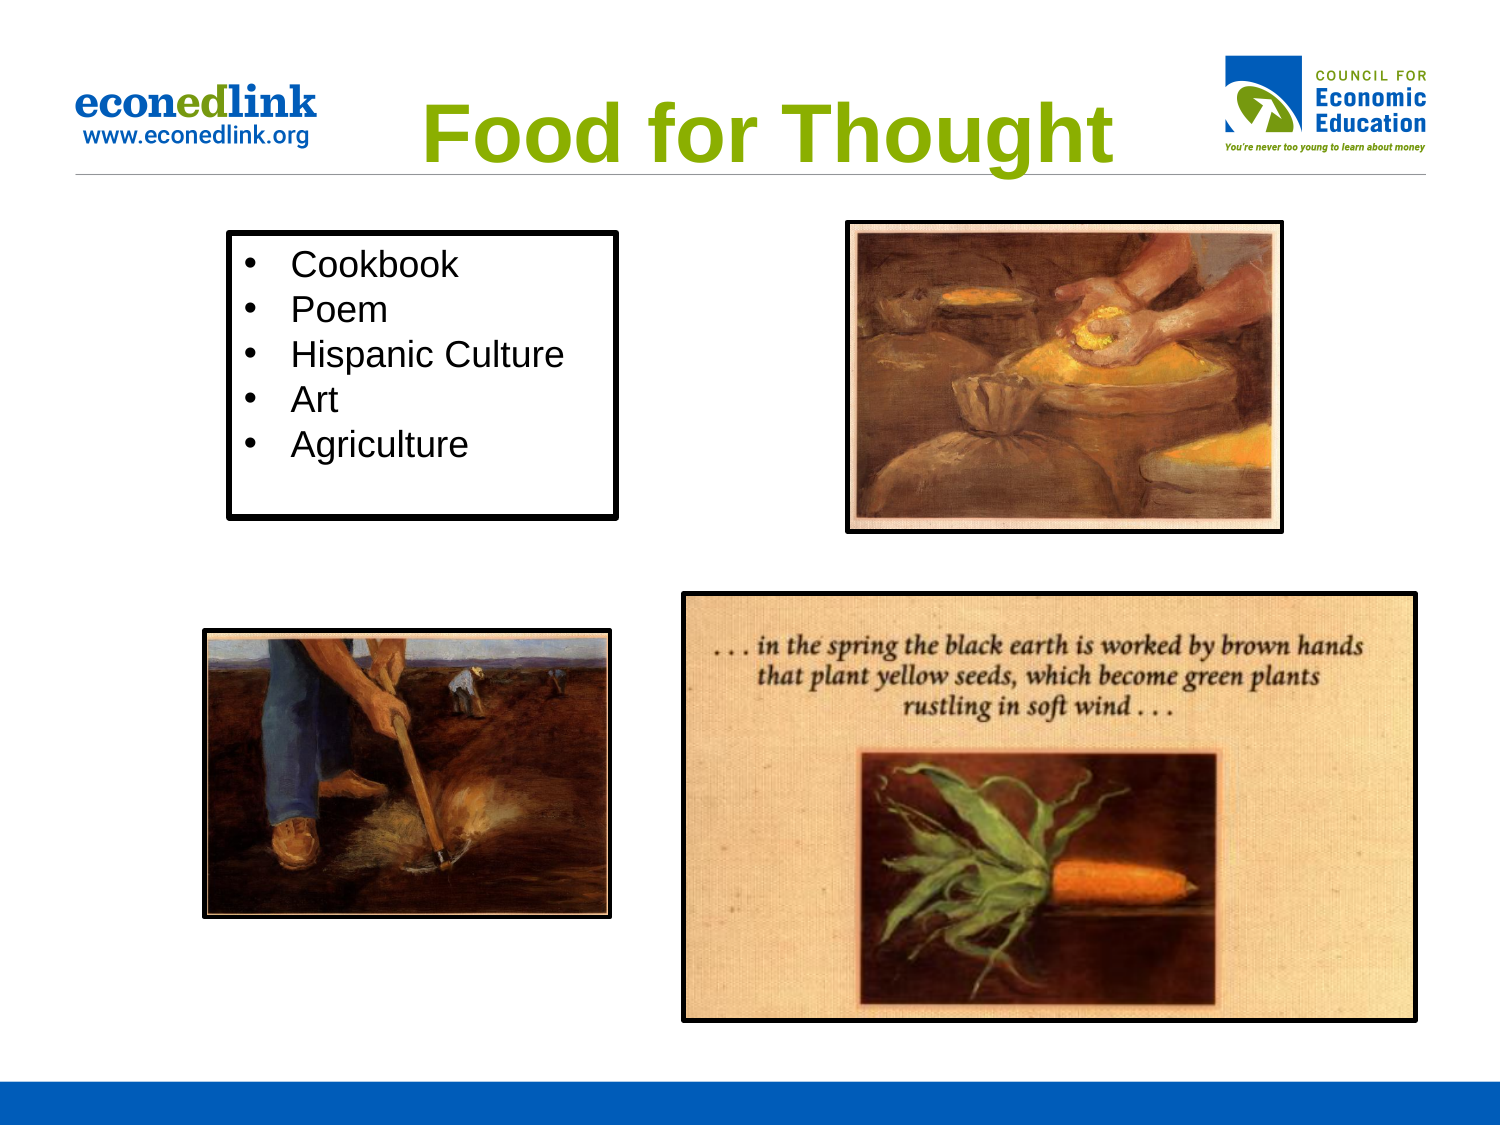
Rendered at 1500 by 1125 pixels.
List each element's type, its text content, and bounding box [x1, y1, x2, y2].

text_box Food for Thought [407, 71, 1226, 187]
text_box Cookbook Poem Hispanic Culture Art Agriculture [229, 232, 617, 518]
picture [0, 0, 1500, 1125]
